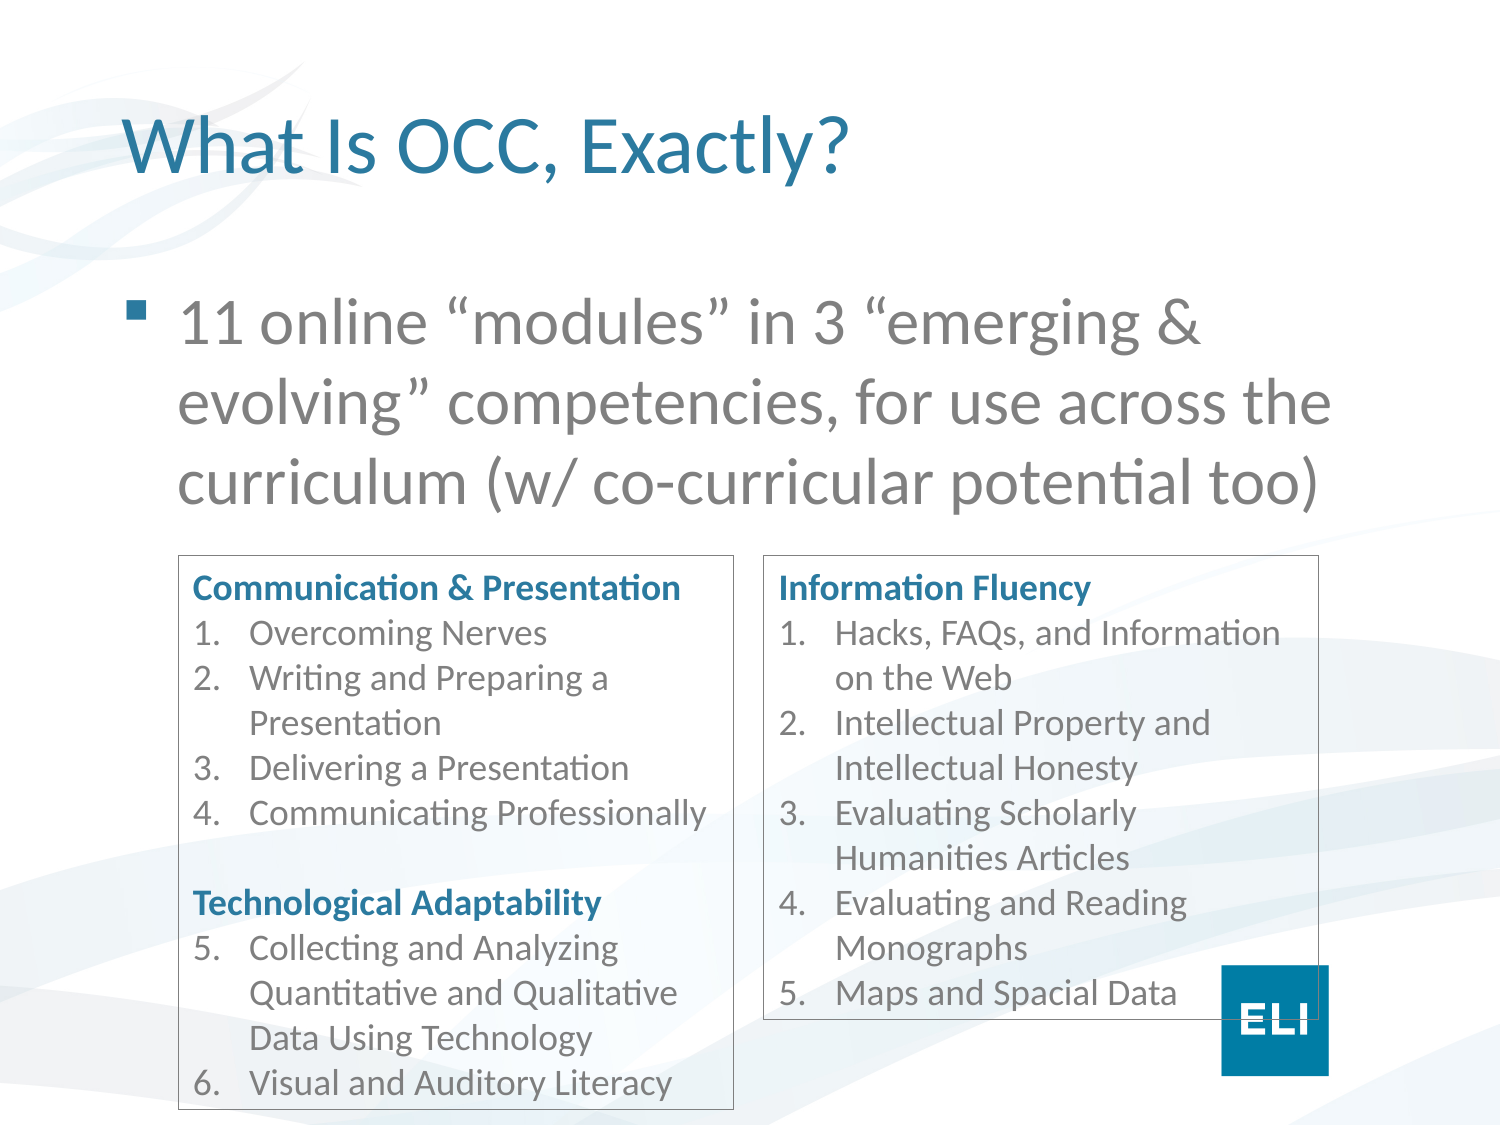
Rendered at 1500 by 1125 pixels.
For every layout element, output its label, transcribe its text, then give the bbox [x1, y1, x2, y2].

text_box Communication & Presentation Overcoming Nerves Writing and Preparing a Presentation Delivering a Presentation Communicating Professionally Technological Adaptability Collecting and Analyzing Quantitative and Qualitative Data Using Technology Visual and Auditory Literacy [178, 555, 734, 1110]
picture [0, 0, 1500, 1125]
list 11 online “modules” in 3 “emerging & evolving” competencies, for use across the curriculum (w/ co-curricular potential too) [106, 270, 1362, 896]
text_box Information Fluency Hacks, FAQs, and Information on the Web Intellectual Property and Intellectual Honesty Evaluating Scholarly Humanities Articles Evaluating and Reading Monographs Maps and Spacial Data [763, 555, 1319, 1020]
title What Is OCC, Exactly? [106, 83, 1341, 271]
